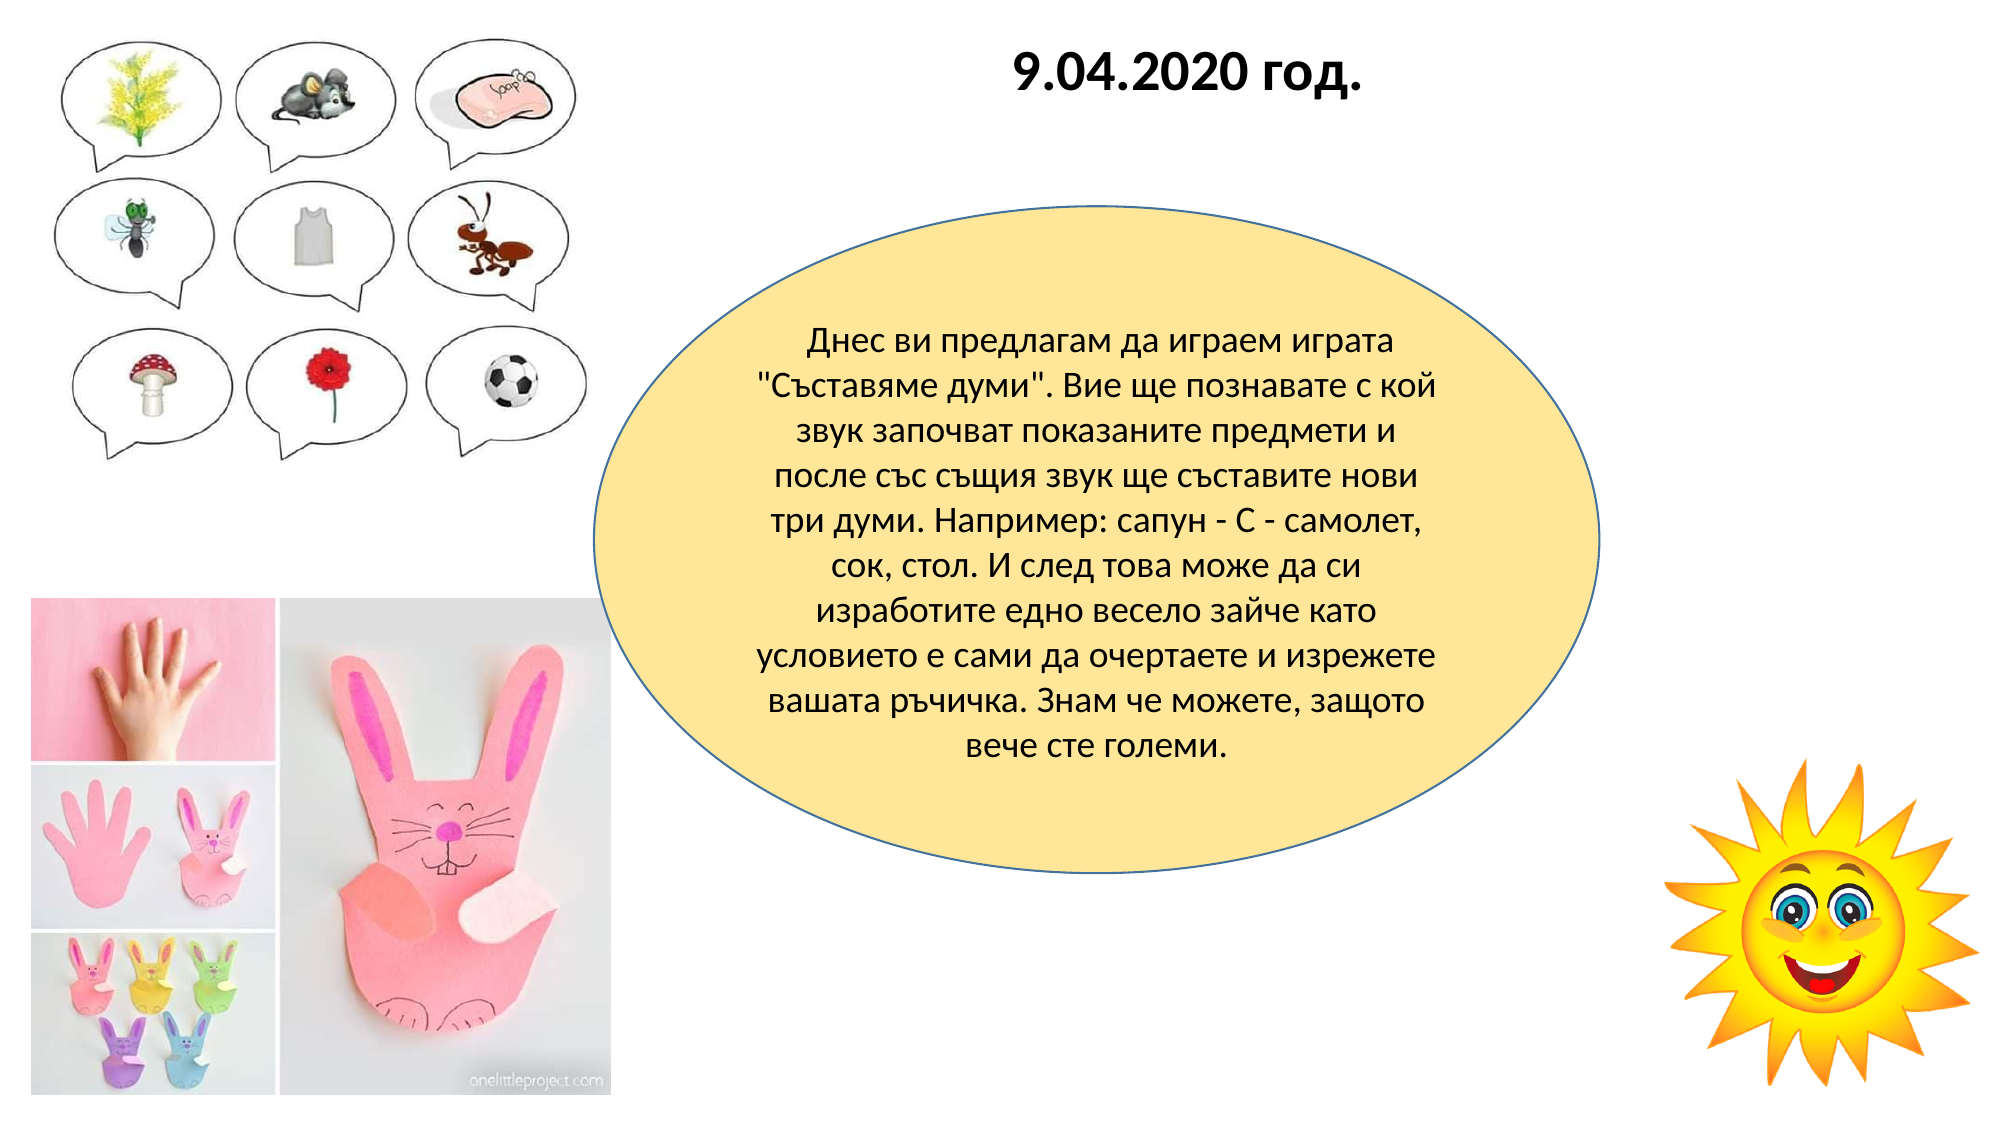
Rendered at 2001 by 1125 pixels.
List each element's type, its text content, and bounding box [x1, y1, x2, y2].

picture [1660, 750, 1983, 1095]
text_box 9.04.2020 год. [604, 24, 2000, 110]
picture [31, 24, 604, 493]
picture [31, 598, 611, 1095]
text_box Днес ви предлагам да играем играта "Съставяме думи". Вие ще познавате с кой звук започват показаните предмети и после със същия звук ще съставите нови три думи. Например: сапун - С - самолет, сок, стол. И след това може да си изработите едно весело зайче като условието е сами да очертаете и изрежете вашата ръчичка. Знам че можете, защото вече сте големи. [592, 205, 1601, 875]
